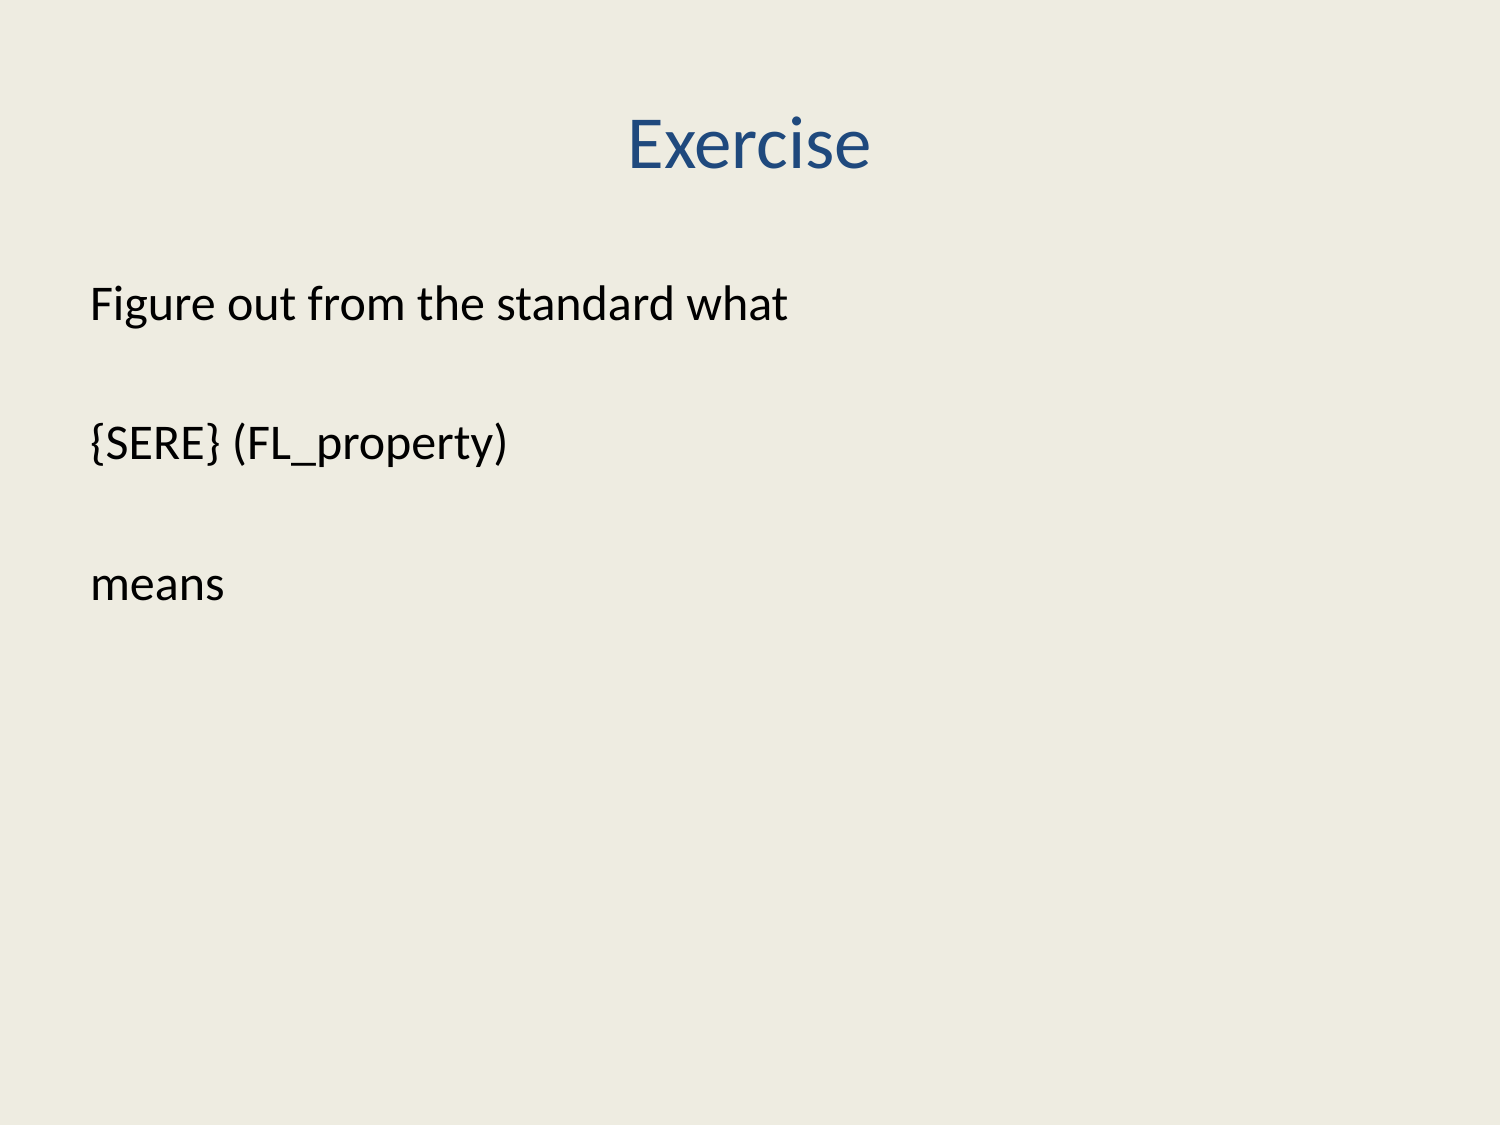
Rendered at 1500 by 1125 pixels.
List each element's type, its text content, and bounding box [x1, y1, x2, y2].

list Figure out from the standard what {SERE} (FL_property) means [75, 262, 1425, 1005]
title Exercise [75, 45, 1425, 233]
